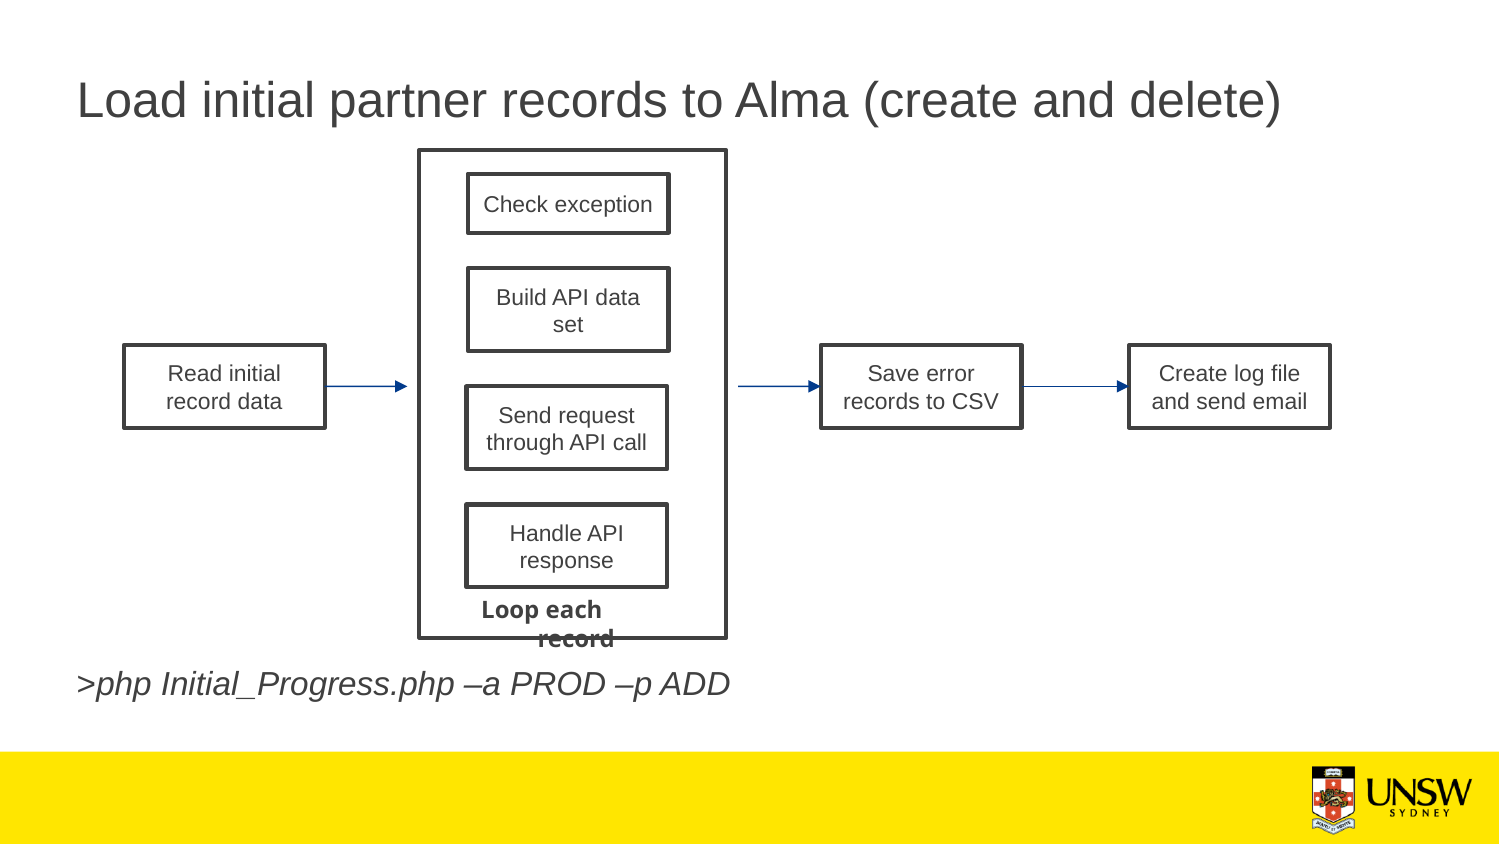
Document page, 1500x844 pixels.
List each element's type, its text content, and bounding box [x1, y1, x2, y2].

picture [0, 0, 1499, 844]
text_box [123, 149, 1331, 638]
list Load initial partner records to Alma (create and delete) >php Initial_Progress.php –a PROD –p ADD [76, 67, 1424, 741]
